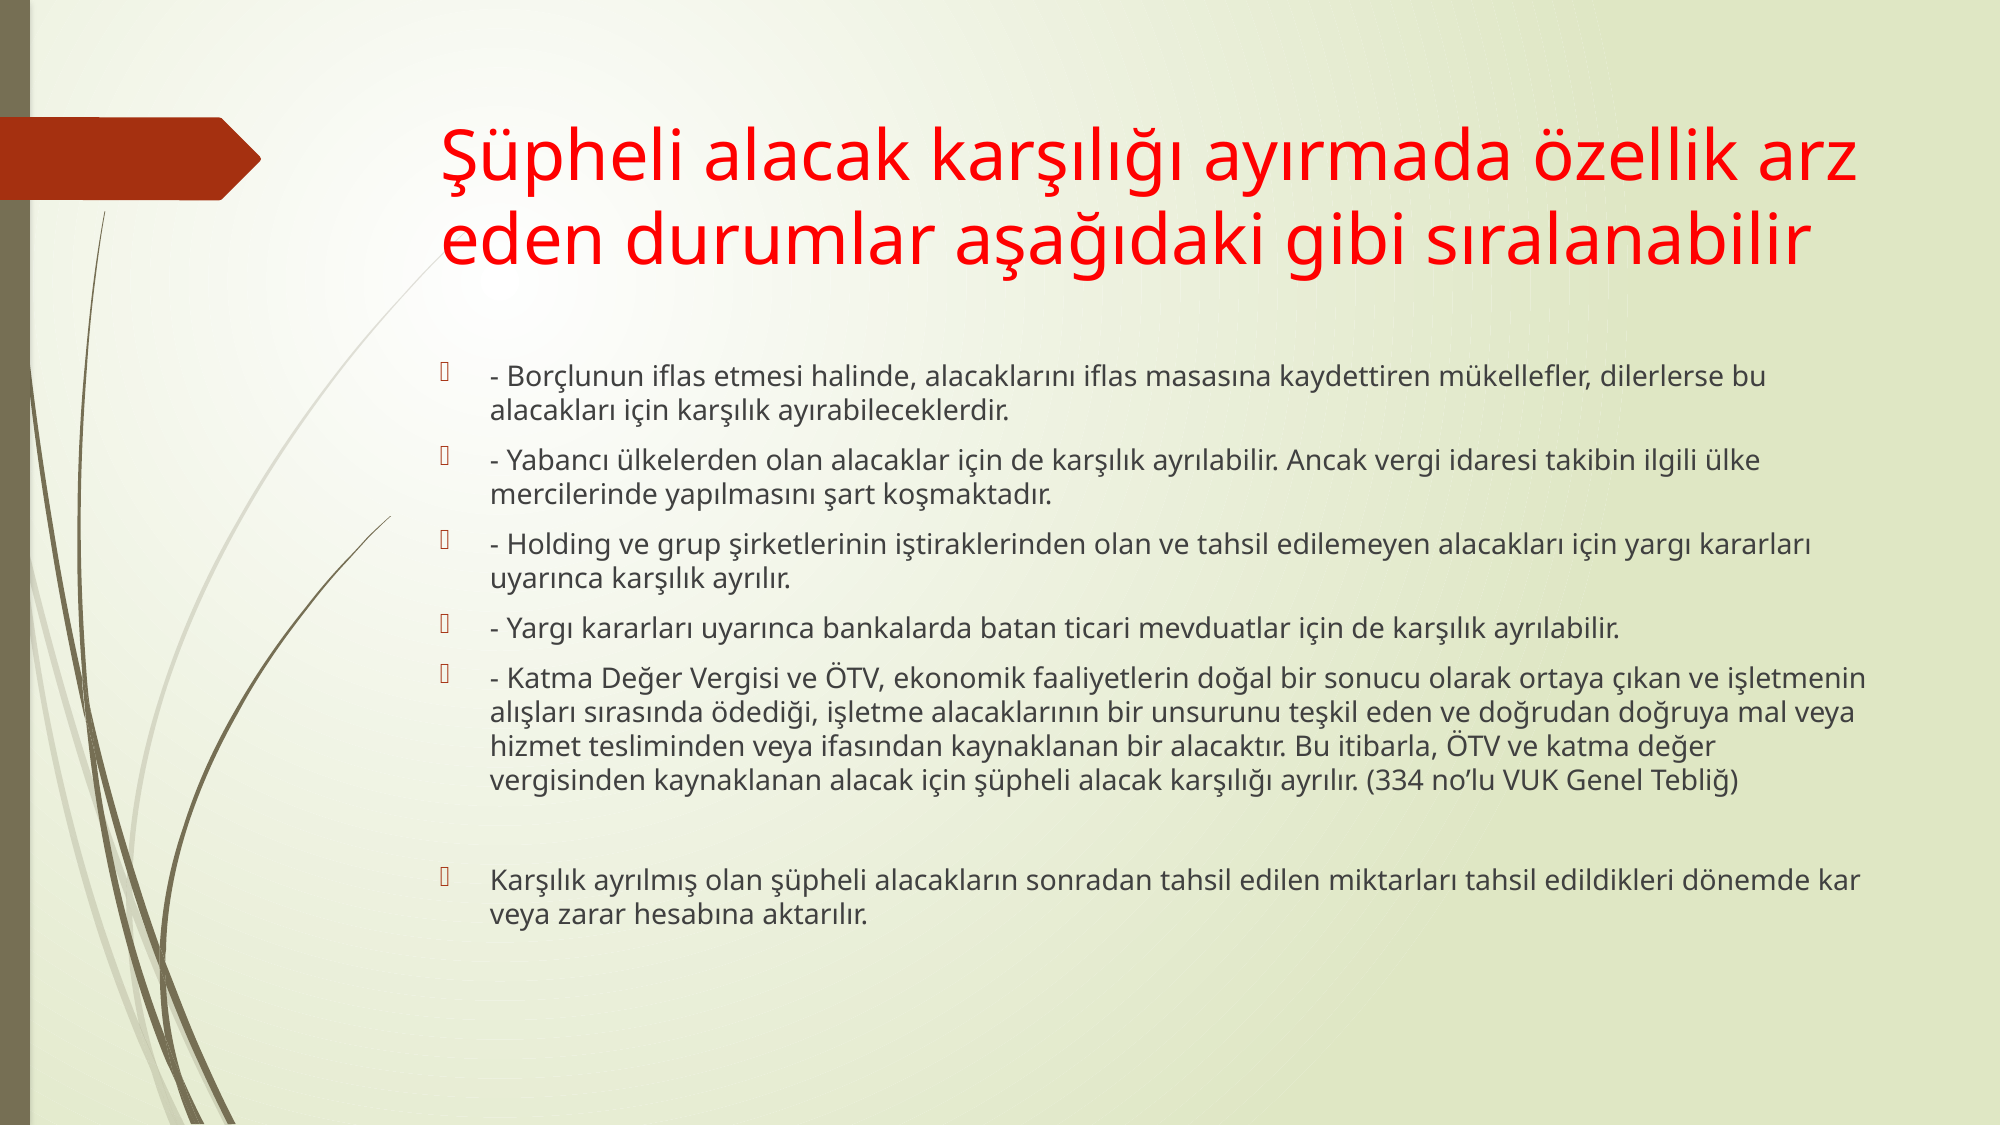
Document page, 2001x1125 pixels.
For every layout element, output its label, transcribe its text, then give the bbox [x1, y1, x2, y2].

title Şüpheli alacak karşılığı ayırmada özellik arz eden durumlar aşağıdaki gibi sıralanabilir [425, 102, 1888, 313]
list - Borçlunun iflas etmesi halinde, alacaklarını iflas masasına kaydettiren mükellefler, dilerlerse bu alacakları için karşılık ayırabileceklerdir. - Yabancı ülkelerden olan alacaklar için de karşılık ayrılabilir. Ancak vergi idaresi takibin ilgili ülke mercilerinde yapılmasını şart koşmaktadır. - Holding ve grup şirketlerinin iştiraklerinden olan ve tahsil edilemeyen alacakları için yargı kararları uyarınca karşılık ayrılır. - Yargı kararları uyarınca bankalarda batan ticari mevduatlar için de karşılık ayrılabilir. - Katma Değer Vergisi ve ÖTV, ekonomik faaliyetlerin doğal bir sonucu olarak ortaya çıkan ve işletmenin alışları sırasında ödediği, işletme alacaklarının bir unsurunu teşkil eden ve doğrudan doğruya mal veya hizmet tesliminden veya ifasından kaynaklanan bir alacaktır. Bu itibarla, ÖTV ve katma değer vergisinden kaynaklanan alacak için şüpheli alacak karşılığı ayrılır. (334 no’lu VUK Genel Tebliğ) Karşılık ayrılmış olan şüpheli alacakların sonradan tahsil edilen miktarları tahsil edildikleri dönemde kar veya zarar hesabına aktarılır. [424, 350, 1888, 970]
